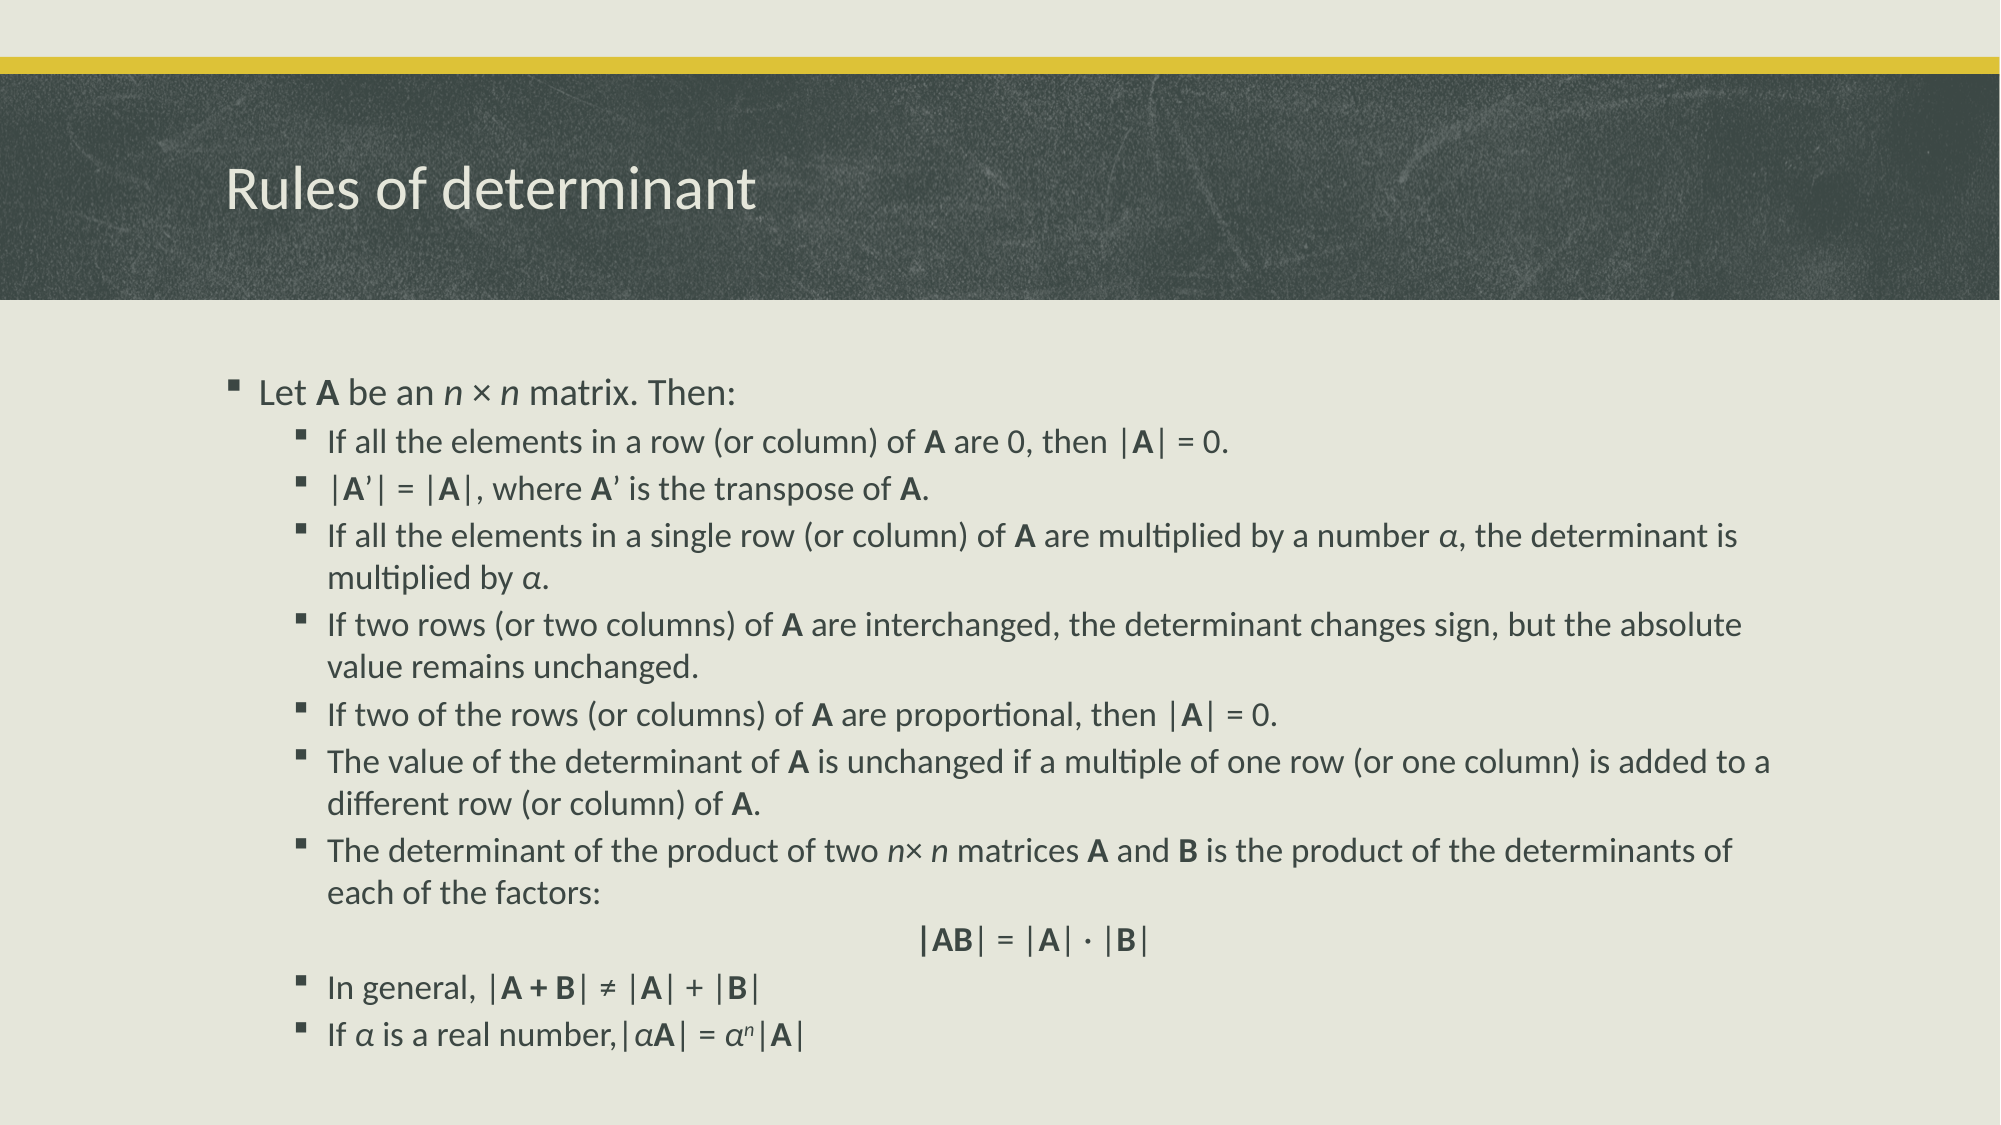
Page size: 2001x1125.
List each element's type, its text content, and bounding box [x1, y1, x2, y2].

title Rules of determinant [210, 76, 1790, 300]
picture [0, 74, 2000, 300]
list Let A be an n × n matrix. Then: If all the elements in a row (or column) of A are 0, then |A| = 0. |A’| = |A|, where A’ is the transpose of A. If all the elements in a single row (or column) of A are multiplied by a number α, the determinant is multiplied by α. If two rows (or two columns) of A are interchanged, the determinant changes sign, but the absolute value remains unchanged. If two of the rows (or columns) of A are proportional, then |A| = 0. The value of the determinant of A is unchanged if a multiple of one row (or one column) is added to a different row (or column) of A. The determinant of the product of two n× n matrices A and B is the product of the determinants of each of the factors: |AB| = |A| · |B| In general, |A + B| ≠ |A| + |B| If α is a real number,|αA| = αn|A| [210, 359, 1790, 1064]
